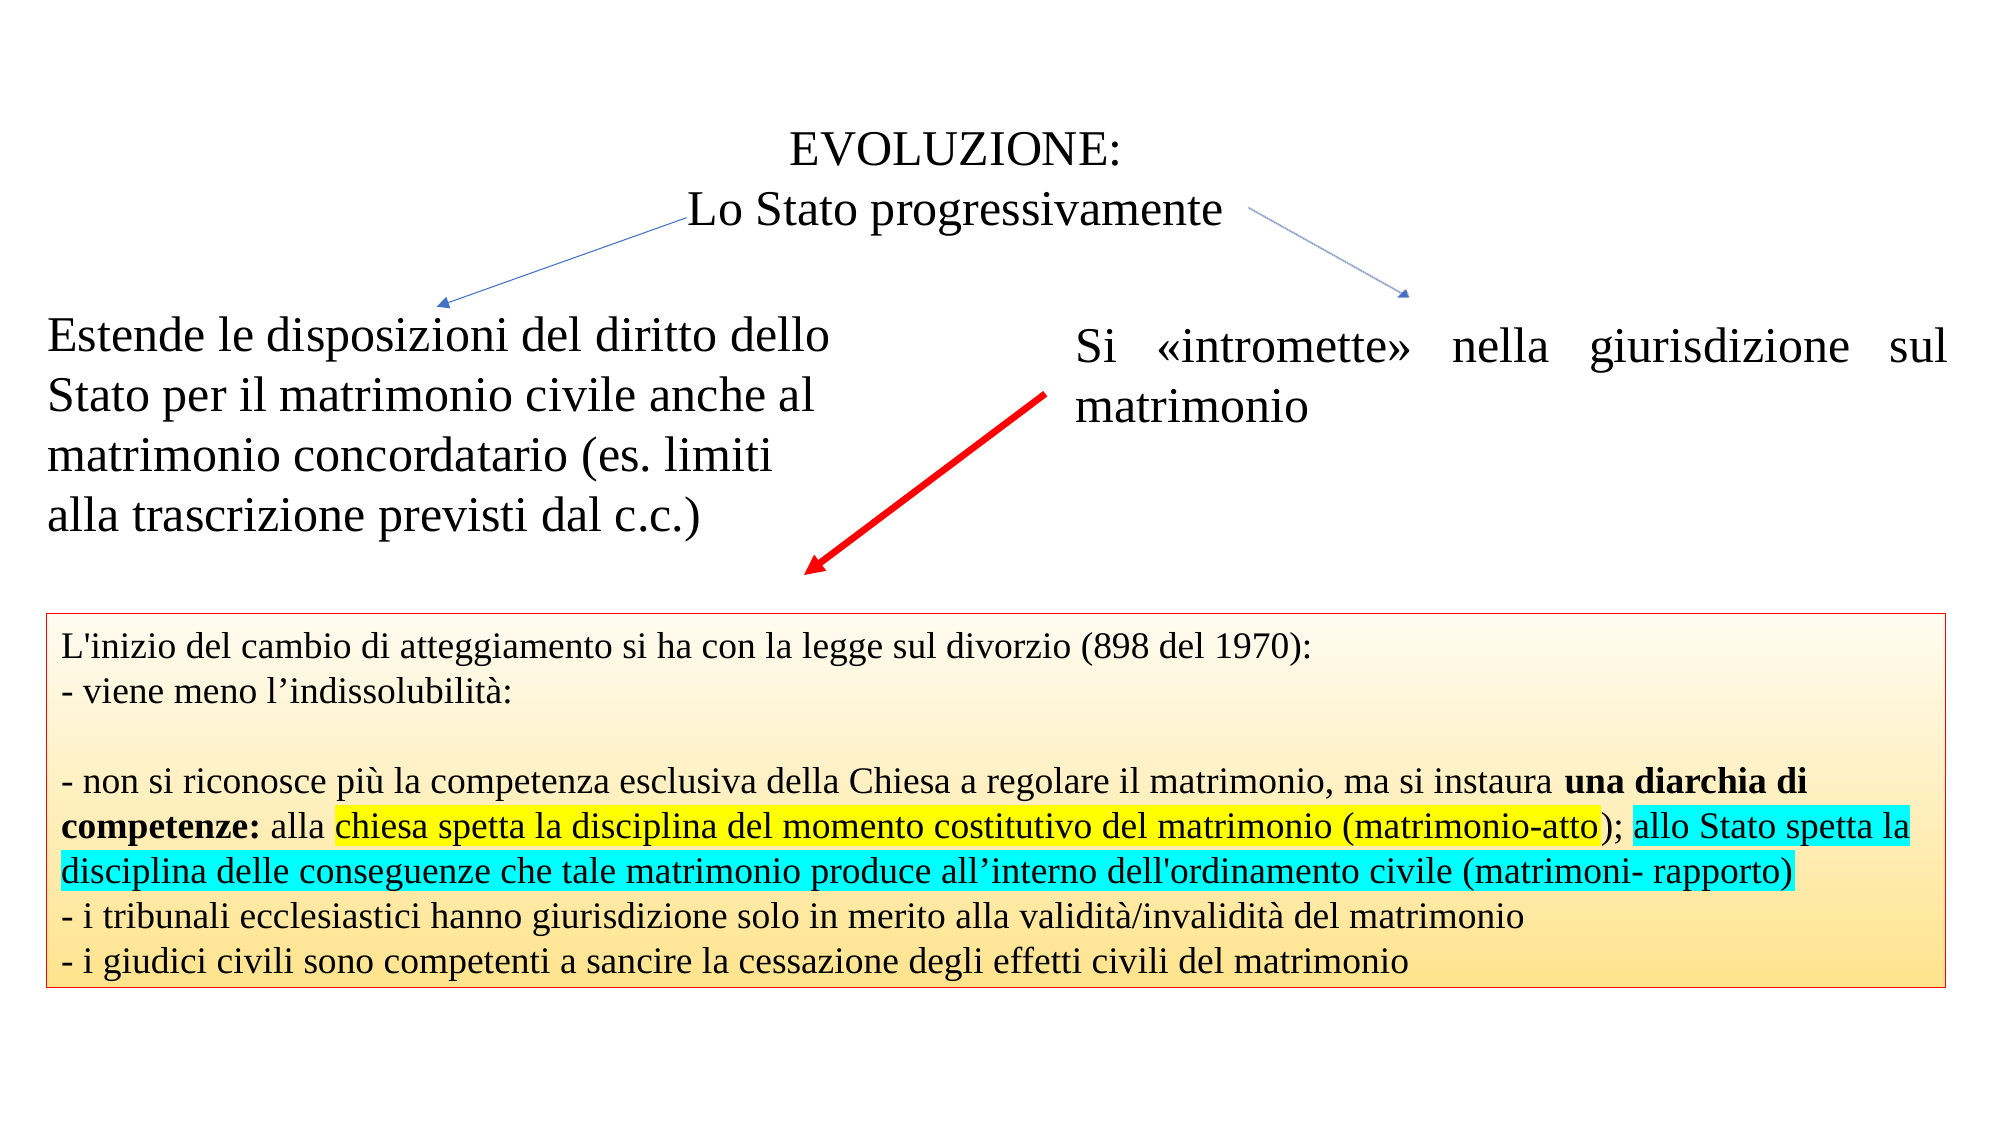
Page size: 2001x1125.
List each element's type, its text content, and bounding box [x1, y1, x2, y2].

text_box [803, 393, 1046, 575]
text_box EVOLUZIONE: Lo Stato progressivamente [249, 107, 1675, 243]
text_box L'inizio del cambio di atteggiamento si ha con la legge sul divorzio (898 del 1970): - viene meno l’indissolubilità: - non si riconosce più la competenza esclusiva della Chiesa a regolare il matrimonio, ma si instaura una diarchia di competenze: alla chiesa spetta la disciplina del momento costitutivo del matrimonio (matrimonio-atto); allo Stato spetta la disciplina delle conseguenze che tale matrimonio produce all’interno dell'ordinamento civile (matrimoni- rapporto) - i tribunali ecclesiastici hanno giurisdizione solo in merito alla validità/invalidità del matrimonio - i giudici civili sono competenti a sancire la cessazione degli effetti civili del matrimonio [46, 613, 1946, 988]
text_box Estende le disposizioni del diritto dello Stato per il matrimonio civile anche al matrimonio concordatario (es. limiti alla trascrizione previsti dal c.c.) [32, 293, 862, 549]
picture [1248, 154, 1424, 304]
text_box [436, 217, 687, 307]
text_box Si «intromette» nella giurisdizione sul matrimonio [1060, 304, 1964, 440]
